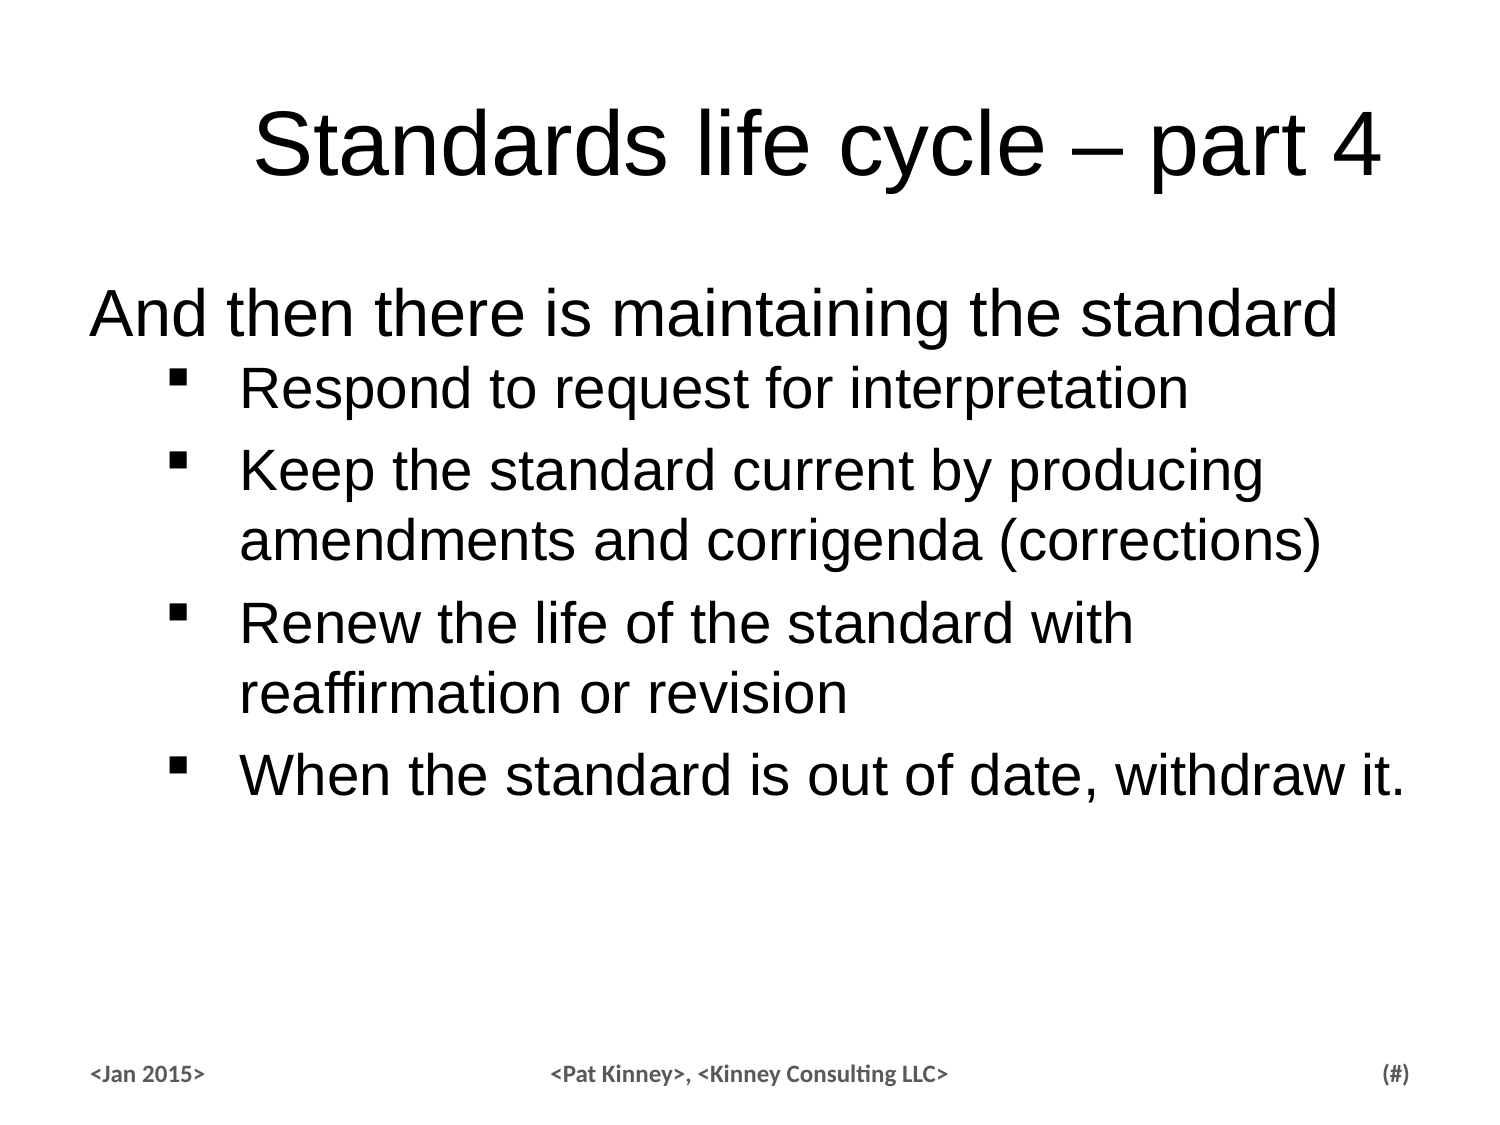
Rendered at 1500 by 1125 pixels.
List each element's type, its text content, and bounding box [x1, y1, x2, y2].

text_box And then there is maintaining the standard Respond to request for interpretation Keep the standard current by producing amendments and corrigenda (corrections) Renew the life of the standard with reaffirmation or revision When the standard is out of date, withdraw it. [74, 262, 1425, 1005]
text_box Standards life cycle – part 4 [212, 45, 1425, 233]
footer <Pat Kinney>, <Kinney Consulting LLC> [512, 1042, 988, 1103]
slide_number 31 [1074, 1042, 1425, 1103]
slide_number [75, 1042, 425, 1103]
